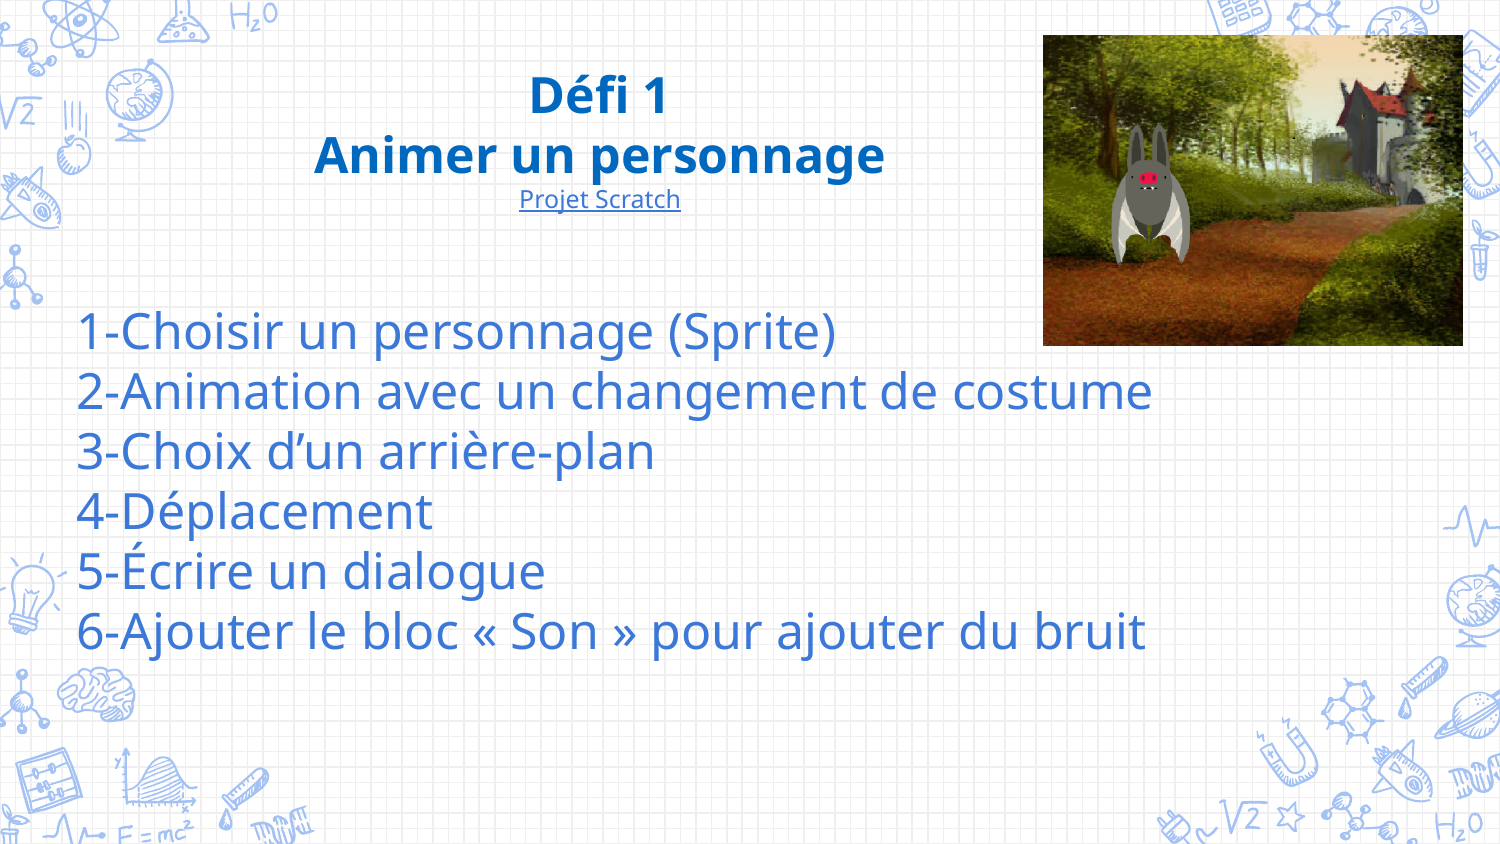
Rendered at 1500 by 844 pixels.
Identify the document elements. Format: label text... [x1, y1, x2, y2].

text_box 1-Choisir un personnage (Sprite) 2-Animation avec un changement de costume 3-Choix d’un arrière-plan 4-Déplacement 5-Écrire un dialogue 6-Ajouter le bloc « Son » pour ajouter du bruit [61, 284, 1463, 804]
picture [1043, 35, 1464, 346]
text_box Défi 1 Animer un personnage Projet Scratch [148, 48, 1038, 166]
